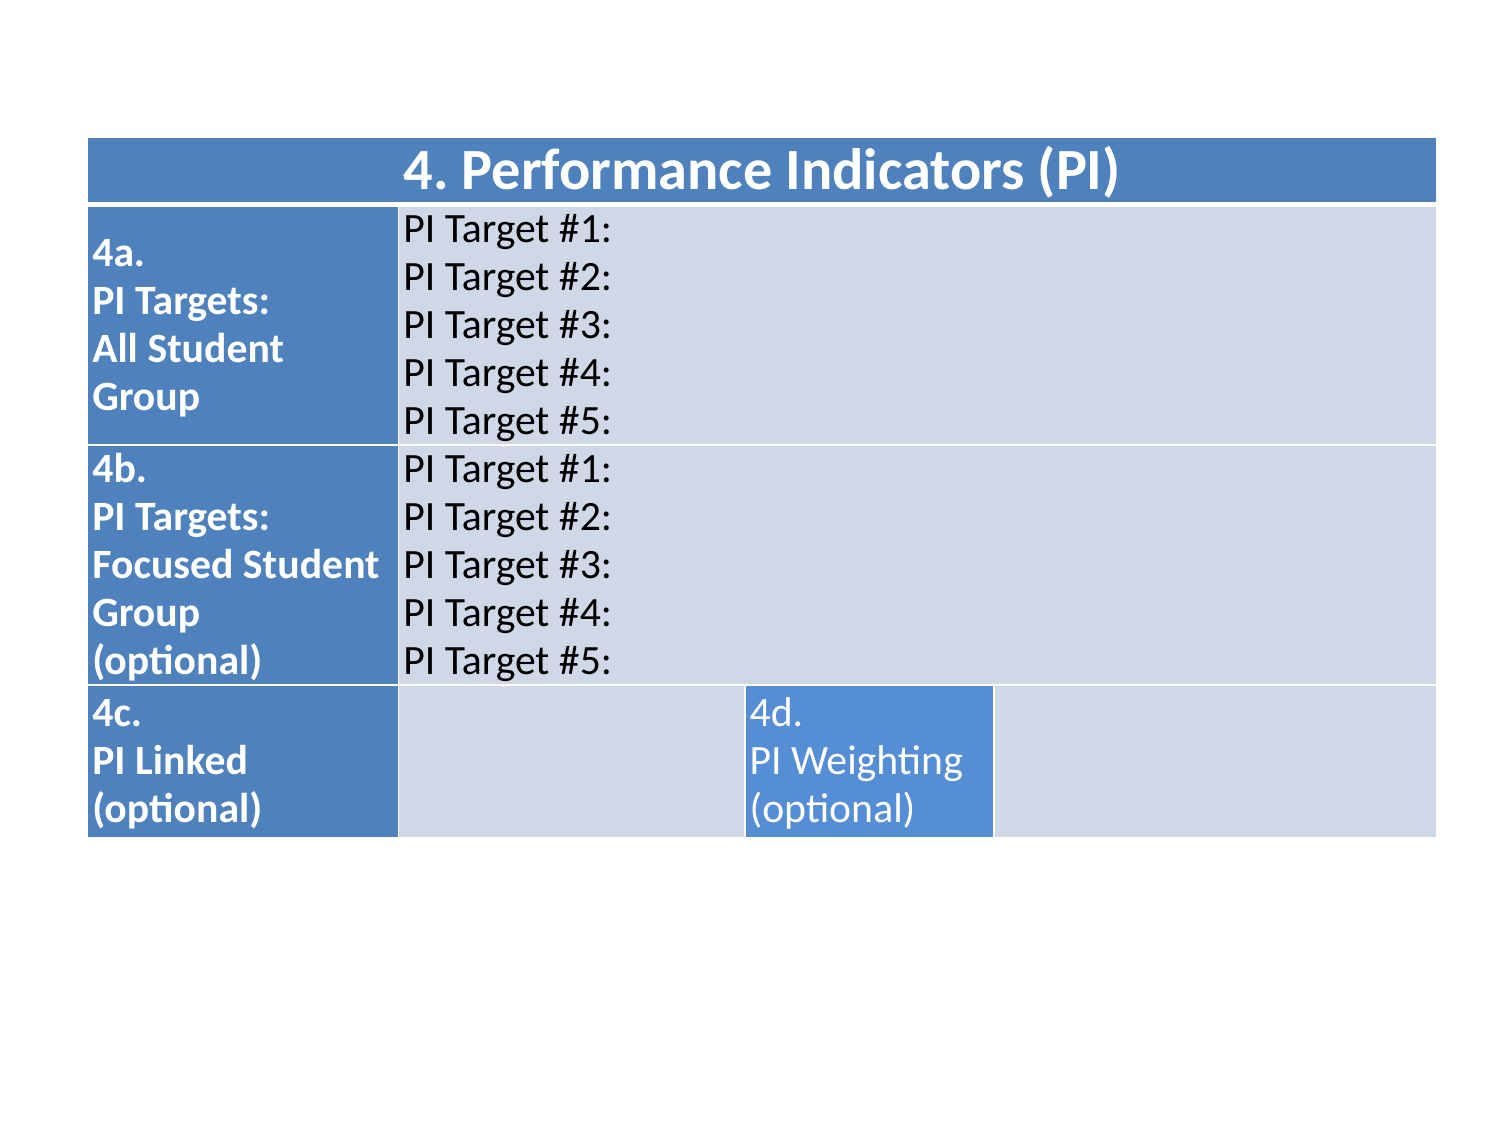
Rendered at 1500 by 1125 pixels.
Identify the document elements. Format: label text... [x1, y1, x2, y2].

table_cell 4c. PI Linked (optional) [88, 686, 398, 837]
table_cell [399, 686, 744, 837]
table_cell 4b. PI Targets: Focused Student Group (optional) [88, 446, 398, 684]
table_cell [995, 686, 1436, 837]
table_header 4. Performance Indicators (PI) [88, 138, 1436, 202]
table_cell PI Target #1: PI Target #2: PI Target #3: PI Target #4: PI Target #5: [399, 207, 1436, 444]
table_cell PI Target #1: PI Target #2: PI Target #3: PI Target #4: PI Target #5: [399, 446, 1436, 684]
table_cell 4a. PI Targets: All Student Group [88, 207, 398, 444]
table_cell 4d. PI Weighting (optional) [746, 686, 993, 837]
